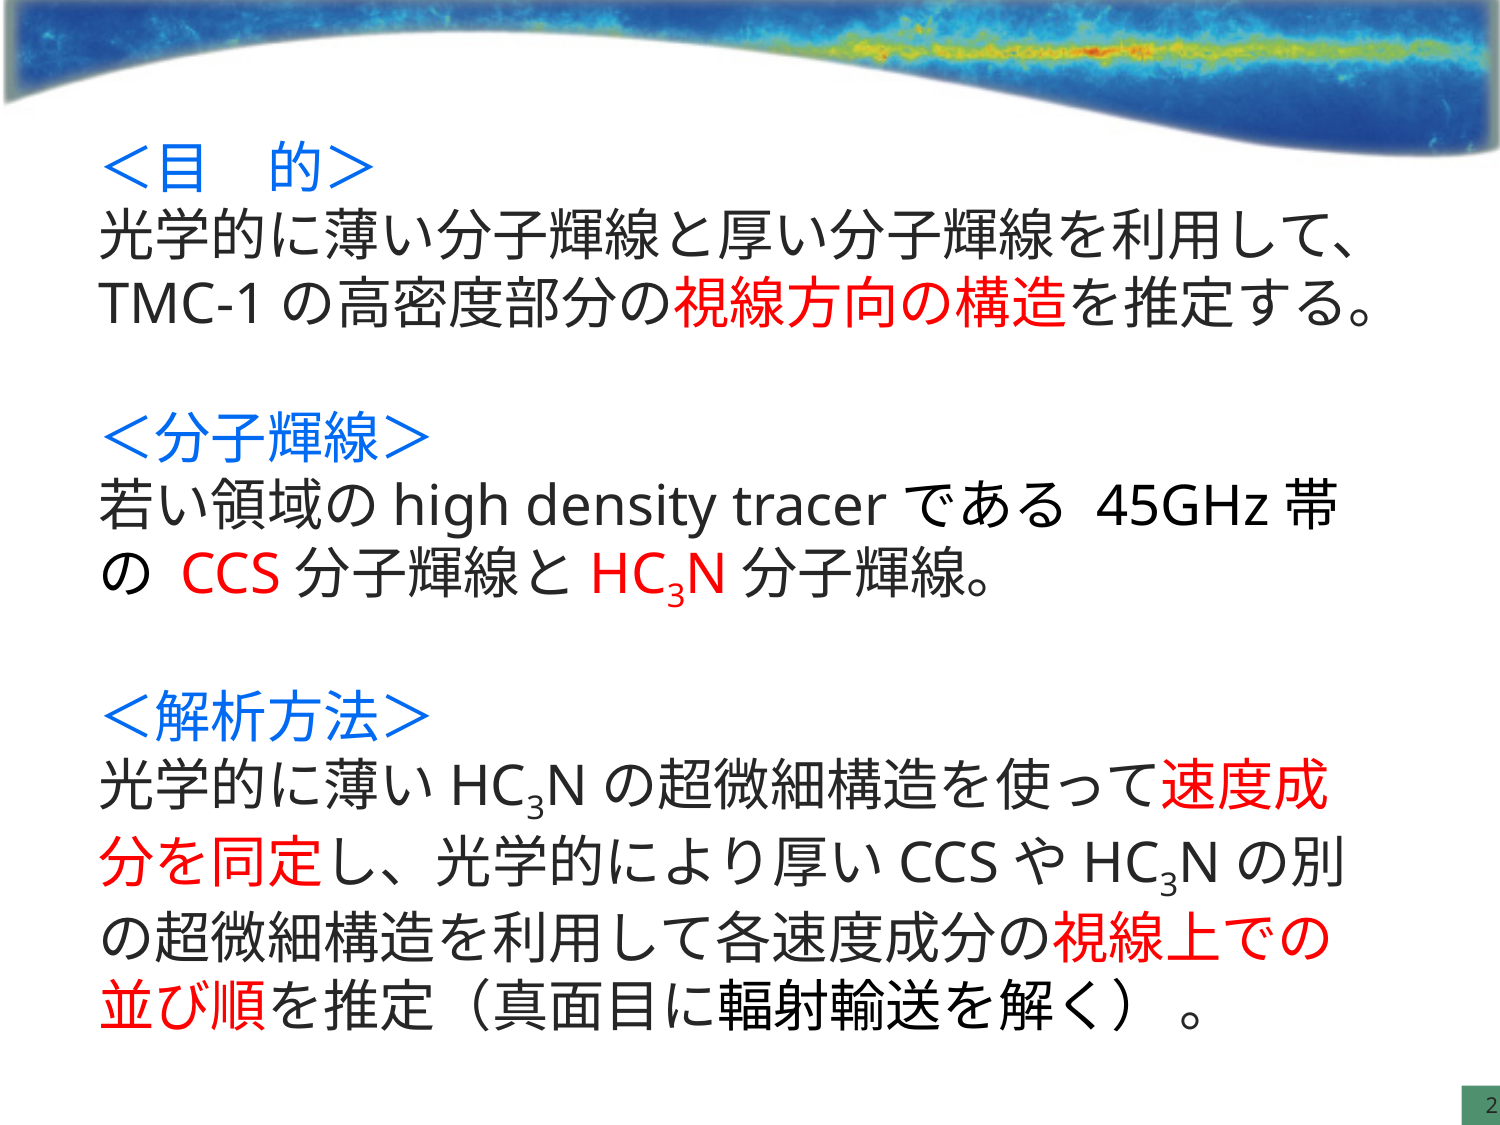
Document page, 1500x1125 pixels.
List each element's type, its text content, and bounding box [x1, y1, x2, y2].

picture [2, 0, 1500, 1125]
slide_number 2 [1194, 1083, 1500, 1125]
list ＜目 的＞ 光学的に薄い分子輝線と厚い分子輝線を利用して、TMC-1の高密度部分の視線方向の構造を推定する。 ＜分子輝線＞ 若い領域のhigh density tracerである 45GHz帯の CCS分子輝線とHC3N分子輝線。 ＜解析方法＞ 光学的に薄いHC3Nの超微細構造を使って速度成分を同定し、光学的により厚いCCSやHC3Nの別の超微細構造を利用して各速度成分の視線上での並び順を推定（真面目に輻射輸送を解く） 。 [83, 124, 1384, 823]
